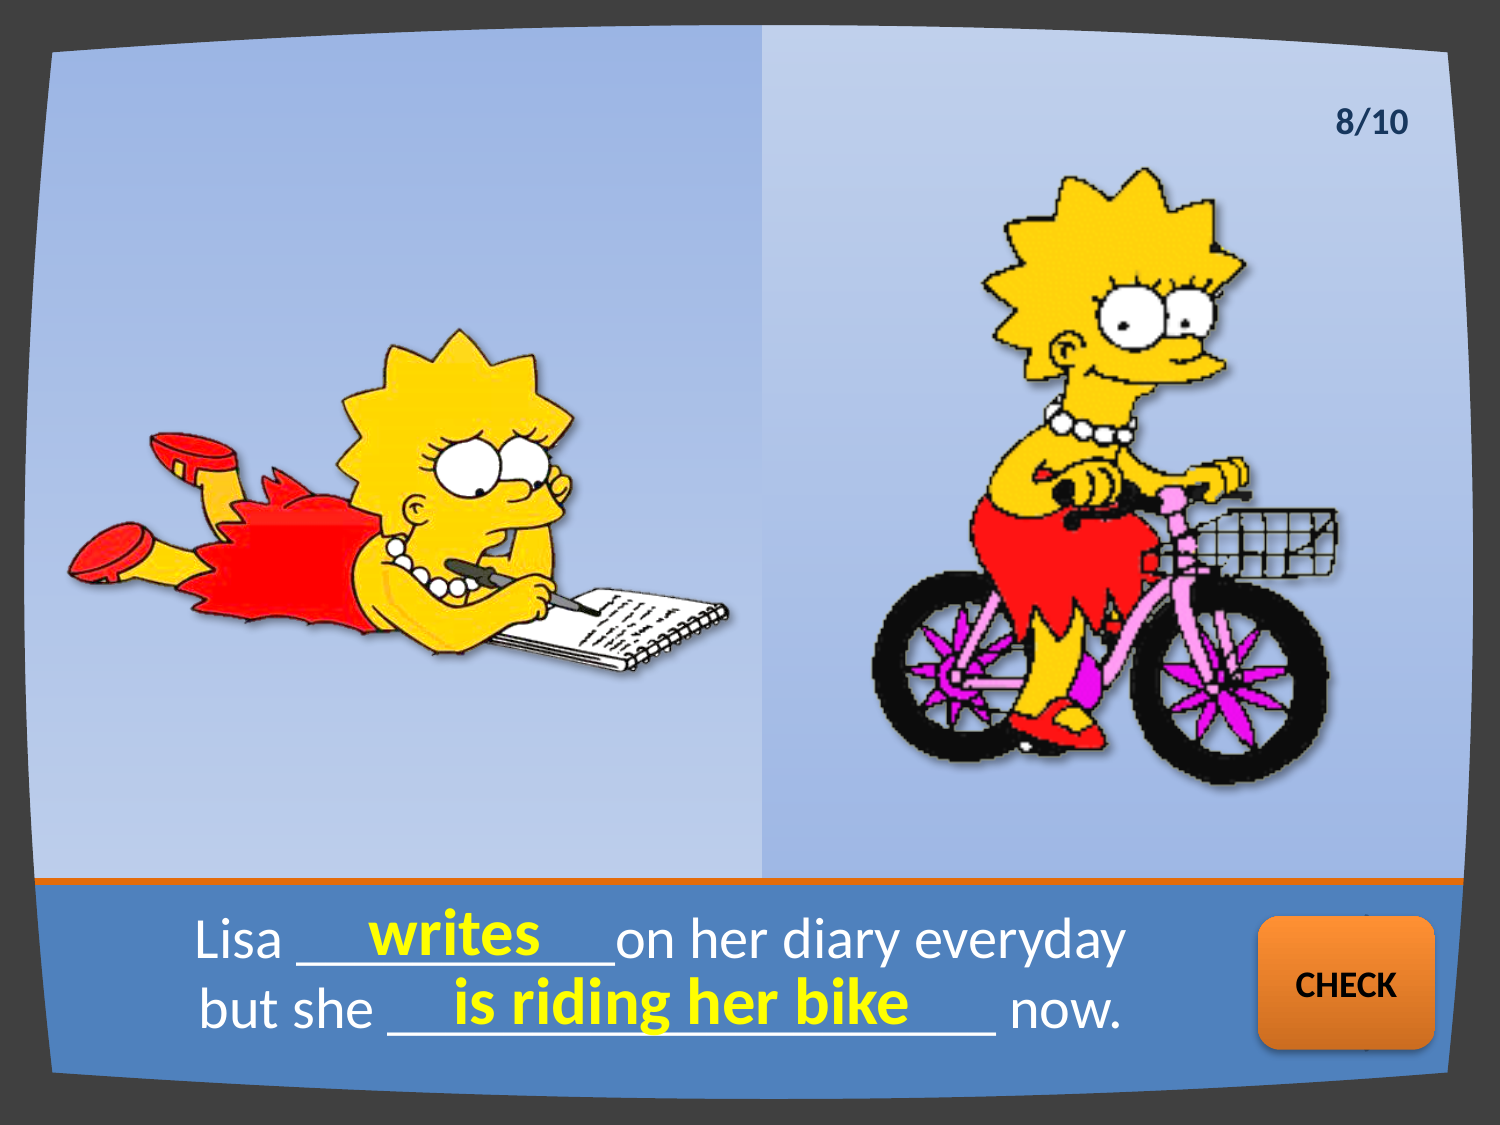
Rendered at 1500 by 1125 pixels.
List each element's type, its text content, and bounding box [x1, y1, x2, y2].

text_box writes [289, 881, 621, 977]
text_box Lisa ___________on her diary everyday but she _____________________ now. [29, 893, 1294, 1048]
text_box [27, 28, 764, 879]
text_box CHECK [1257, 916, 1436, 1050]
text_box [764, 28, 1471, 879]
text_box is riding her bike [384, 950, 981, 1046]
text_box [37, 879, 1461, 1096]
text_box 8/10 [1279, 89, 1424, 150]
text_box [0, 0, 1500, 1125]
picture [64, 325, 735, 678]
picture [861, 148, 1371, 792]
